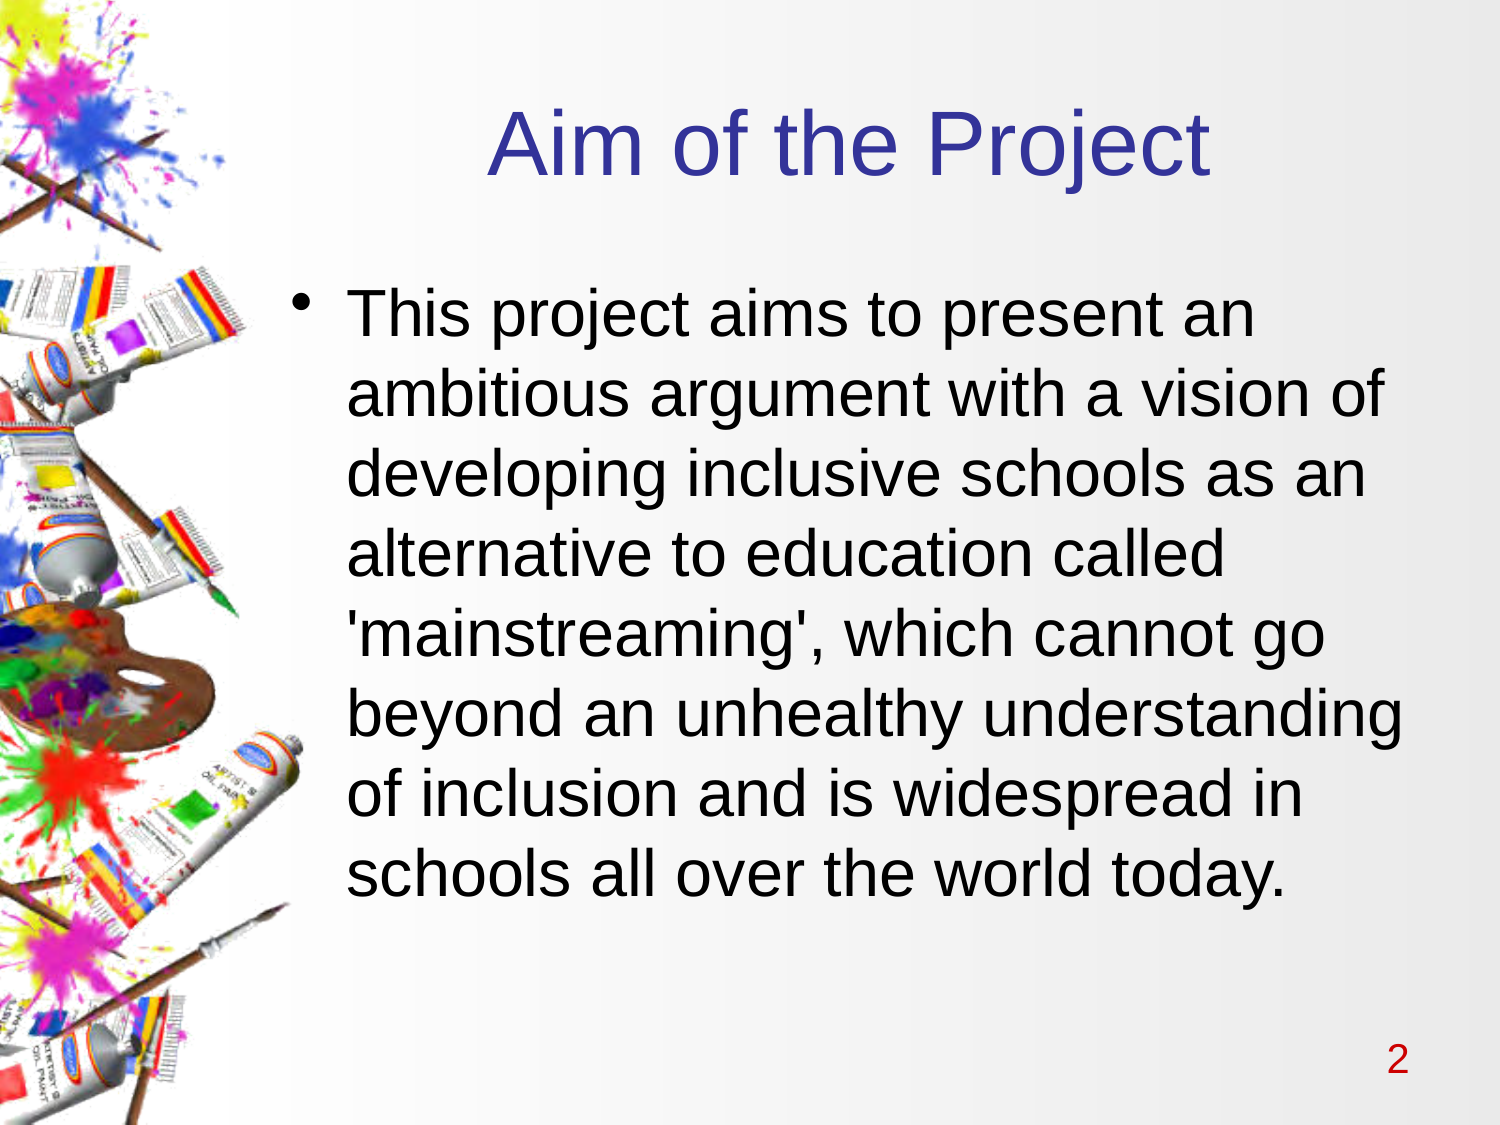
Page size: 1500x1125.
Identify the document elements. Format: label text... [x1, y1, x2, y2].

list This project aims to present an ambitious argument with a vision of developing inclusive schools as an alternative to education called 'mainstreaming', which cannot go beyond an unhealthy understanding of inclusion and is widespread in schools all over the world today. [275, 262, 1425, 1005]
title Aim of the Project [275, 45, 1425, 233]
slide_number 2 [1074, 1024, 1425, 1103]
picture [0, 0, 1500, 1125]
